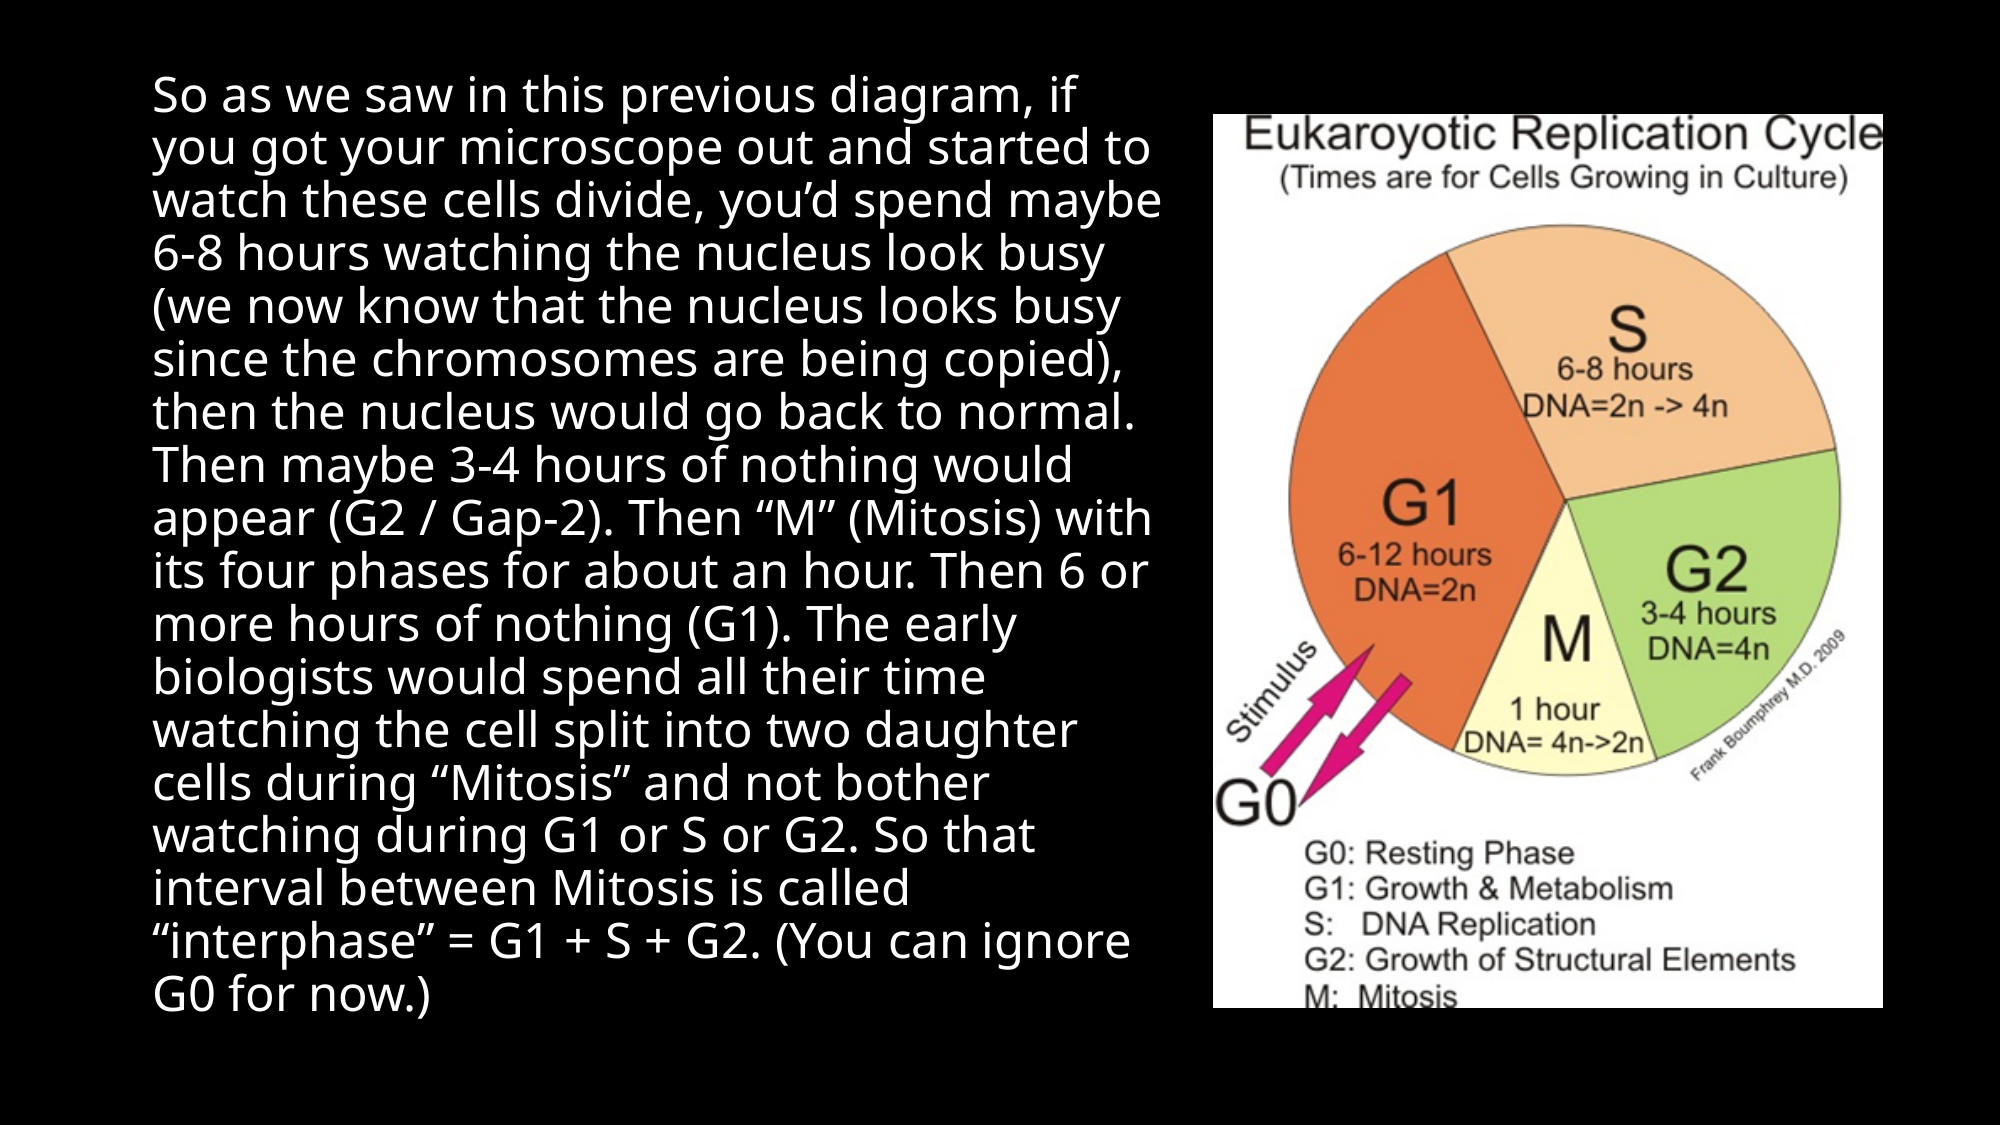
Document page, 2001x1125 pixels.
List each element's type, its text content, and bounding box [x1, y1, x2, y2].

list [1213, 114, 1883, 1008]
title So as we saw in this previous diagram, if you got your microscope out and started to watch these cells divide, you’d spend maybe 6-8 hours watching the nucleus look busy (we now know that the nucleus looks busy since the chromosomes are being copied), then the nucleus would go back to normal. Then maybe 3-4 hours of nothing would appear (G2 / Gap-2). Then “M” (Mitosis) with its four phases for about an hour. Then 6 or more hours of nothing (G1). The early biologists would spend all their time watching the cell split into two daughter cells during “Mitosis” and not bother watching during G1 or S or G2. So that interval between Mitosis is called “interphase” = G1 + S + G2. (You can ignore G0 for now.) [137, 59, 1183, 1033]
